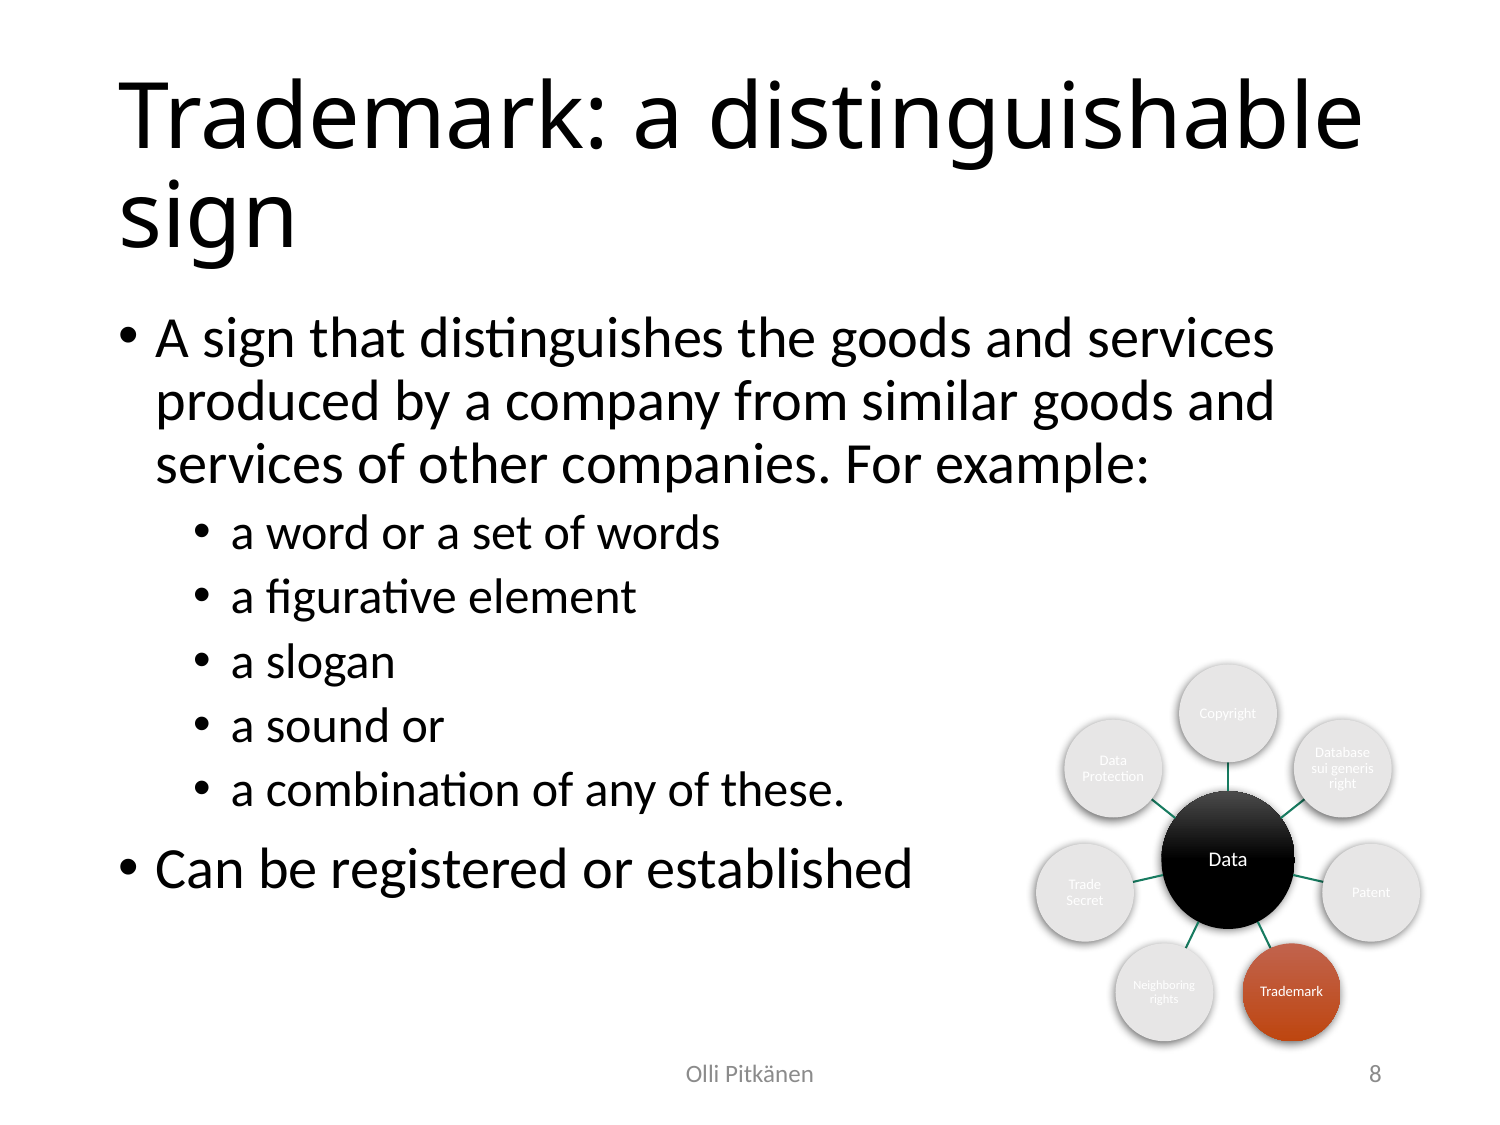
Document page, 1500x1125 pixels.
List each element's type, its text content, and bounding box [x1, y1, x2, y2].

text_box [925, 663, 1500, 1043]
list A sign that distinguishes the goods and services produced by a company from similar goods and services of other companies. For example: a word or a set of words a figurative element a slogan a sound or a combination of any of these. Can be registered or established [103, 299, 1397, 1014]
slide_number 8 [1059, 1043, 1397, 1103]
title Trademark: a distinguishable sign [103, 59, 1397, 278]
footer Olli Pitkänen [496, 1042, 1004, 1103]
